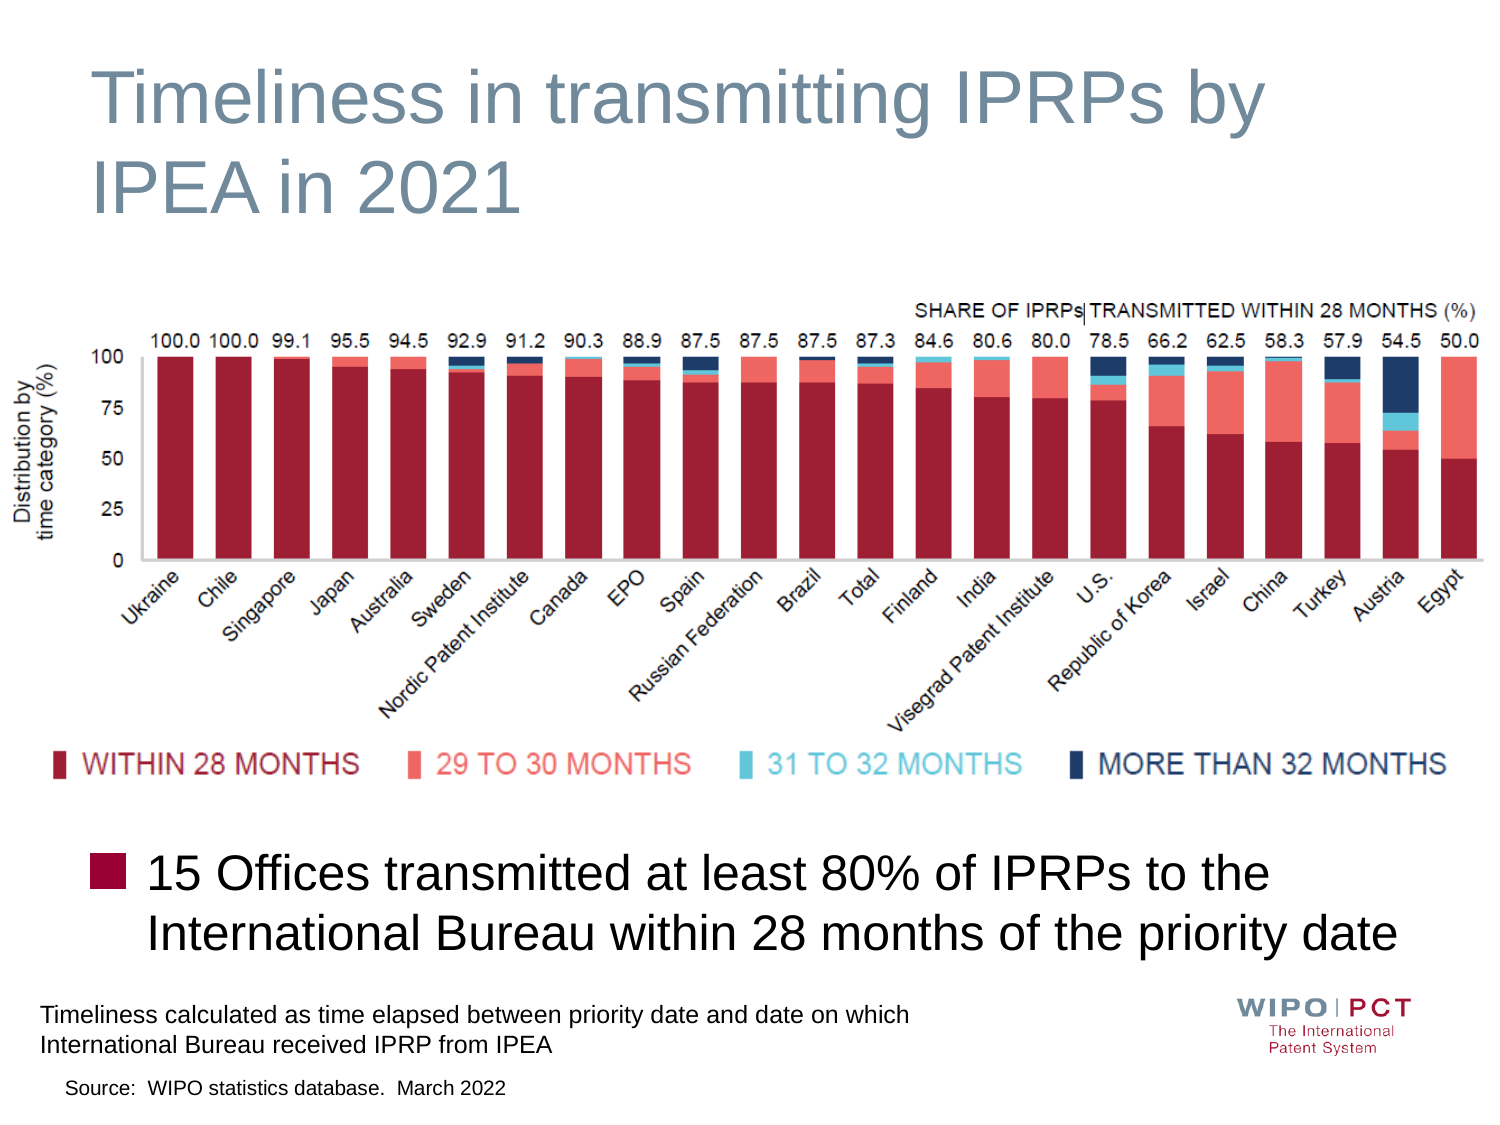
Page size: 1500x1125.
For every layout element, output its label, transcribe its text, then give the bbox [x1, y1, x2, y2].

picture [0, 0, 1500, 1125]
text_box Source: WIPO statistics database. March 2022 [49, 1067, 800, 1107]
text_box Timeliness calculated as time elapsed between priority date and date on which International Bureau received IPRP from IPEA [24, 991, 1216, 1066]
title Timeliness in transmitting IPRPs by IPEA in 2021 [75, 45, 1425, 233]
list 15 Offices transmitted at least 80% of IPRPs to the International Bureau within 28 months of the priority date [75, 833, 1438, 954]
